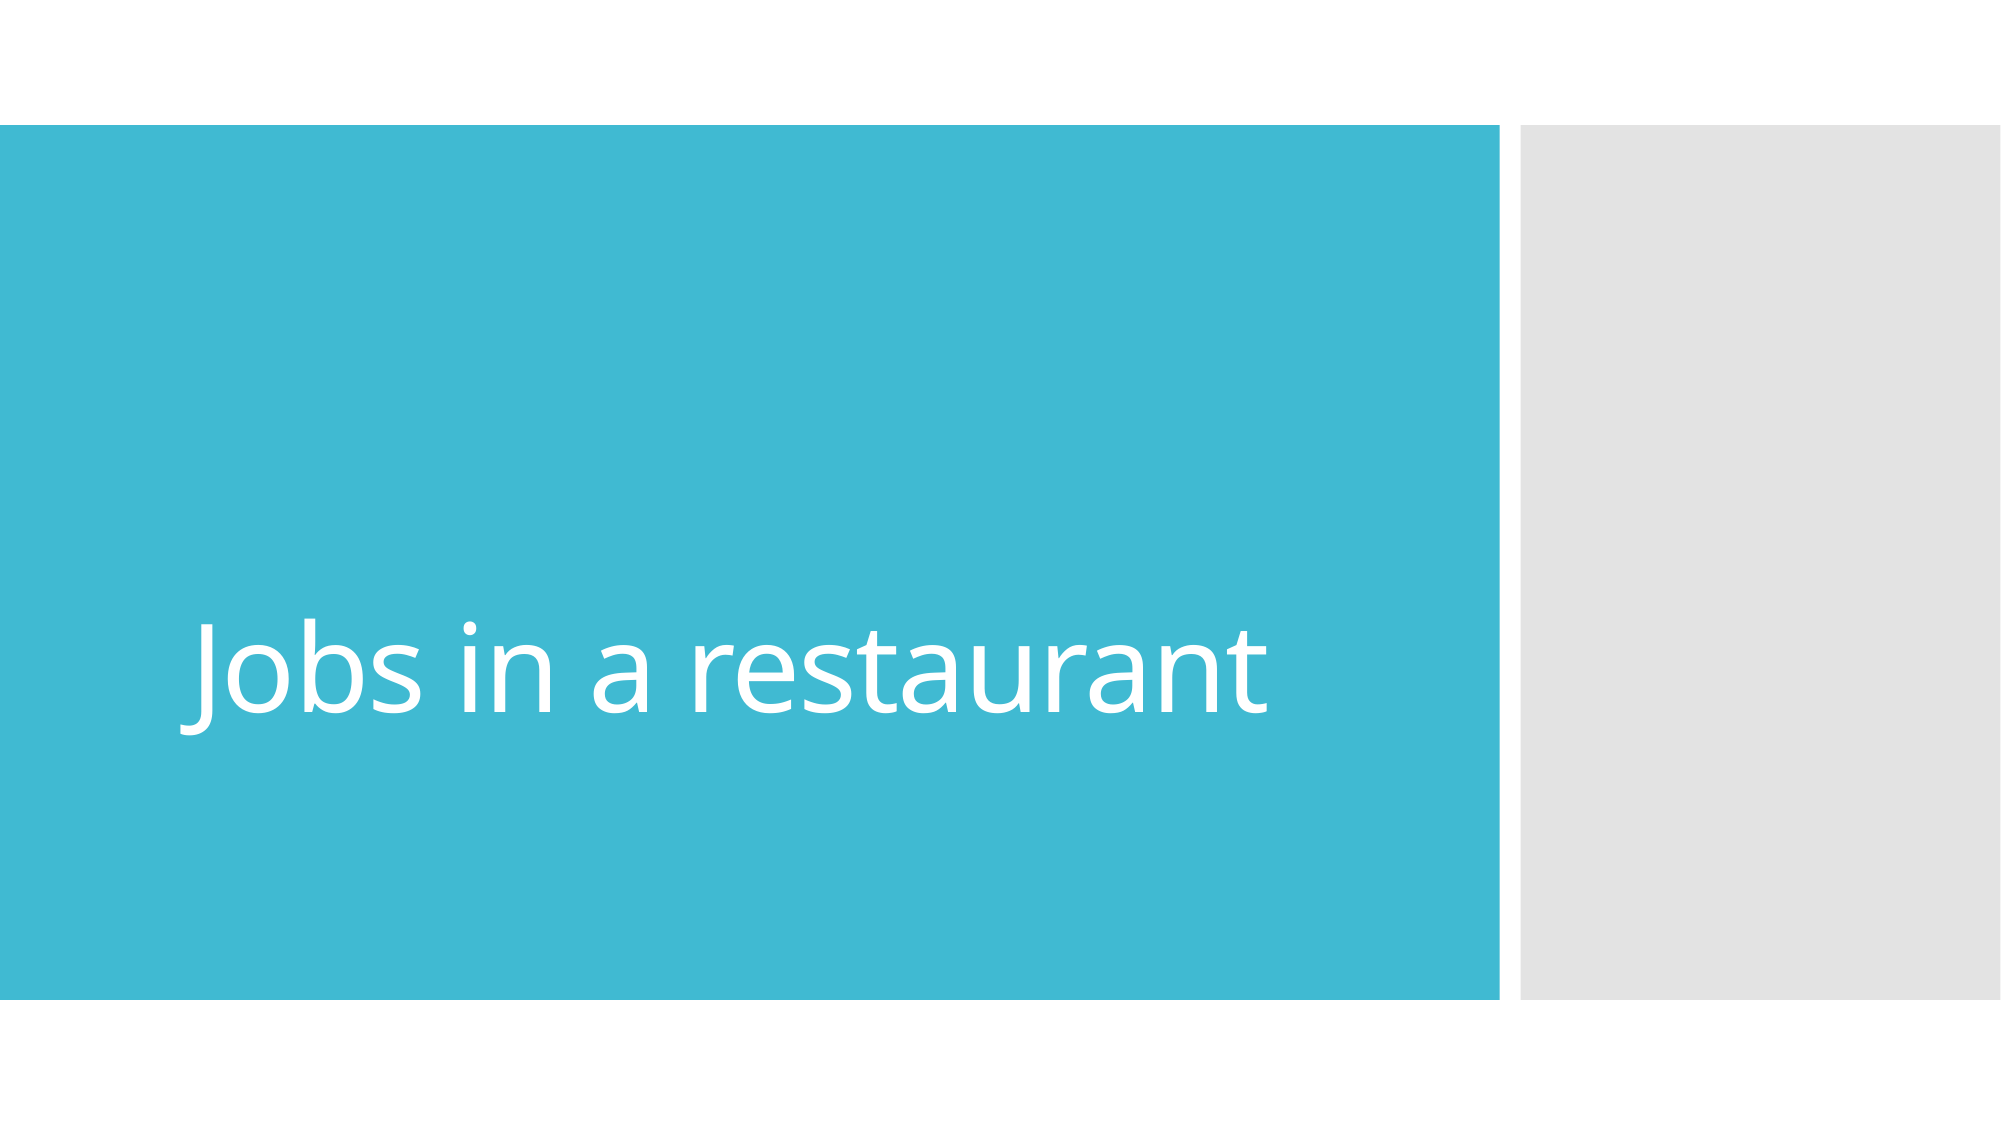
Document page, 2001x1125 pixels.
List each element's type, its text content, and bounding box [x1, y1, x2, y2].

title Jobs in a restaurant [175, 213, 1376, 747]
